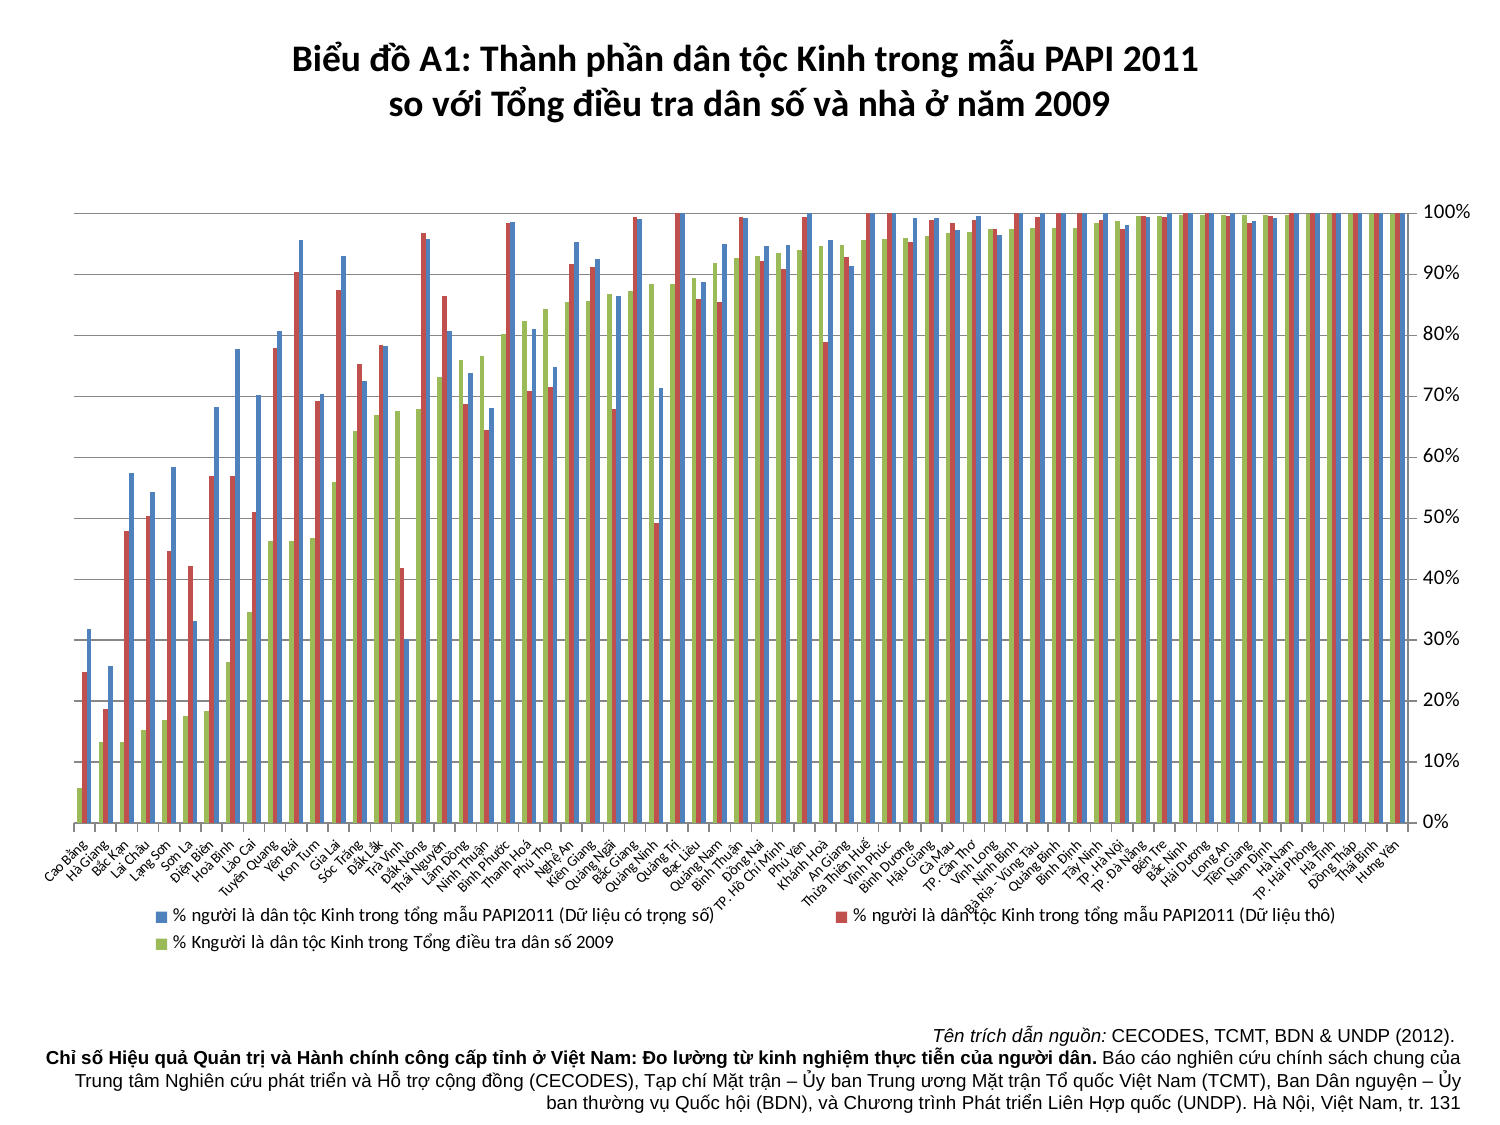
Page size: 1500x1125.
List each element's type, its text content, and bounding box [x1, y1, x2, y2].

text_box Tên trích dẫn nguồn: CECODES, TCMT, BDN & UNDP (2012). Chỉ số Hiệu quả Quản trị và Hành chính công cấp tỉnh ở Việt Nam: Đo lường từ kinh nghiệm thực tiễn của người dân. Báo cáo nghiên cứu chính sách chung của Trung tâm Nghiên cứu phát triển và Hỗ trợ cộng đồng (CECODES), Tạp chí Mặt trận – Ủy ban Trung ương Mặt trận Tổ quốc Việt Nam (TCMT), Ban Dân nguyện – Ủy ban thường vụ Quốc hội (BDN), và Chương trình Phát triển Liên Hợp quốc (UNDP). Hà Nội, Việt Nam, tr. 131 [24, 1015, 1475, 1121]
text_box Biểu đồ A1: Thành phần dân tộc Kinh trong mẫu PAPI 2011 so với Tổng điều tra dân số và nhà ở năm 2009 [99, 26, 1400, 132]
chart [12, 187, 1500, 976]
